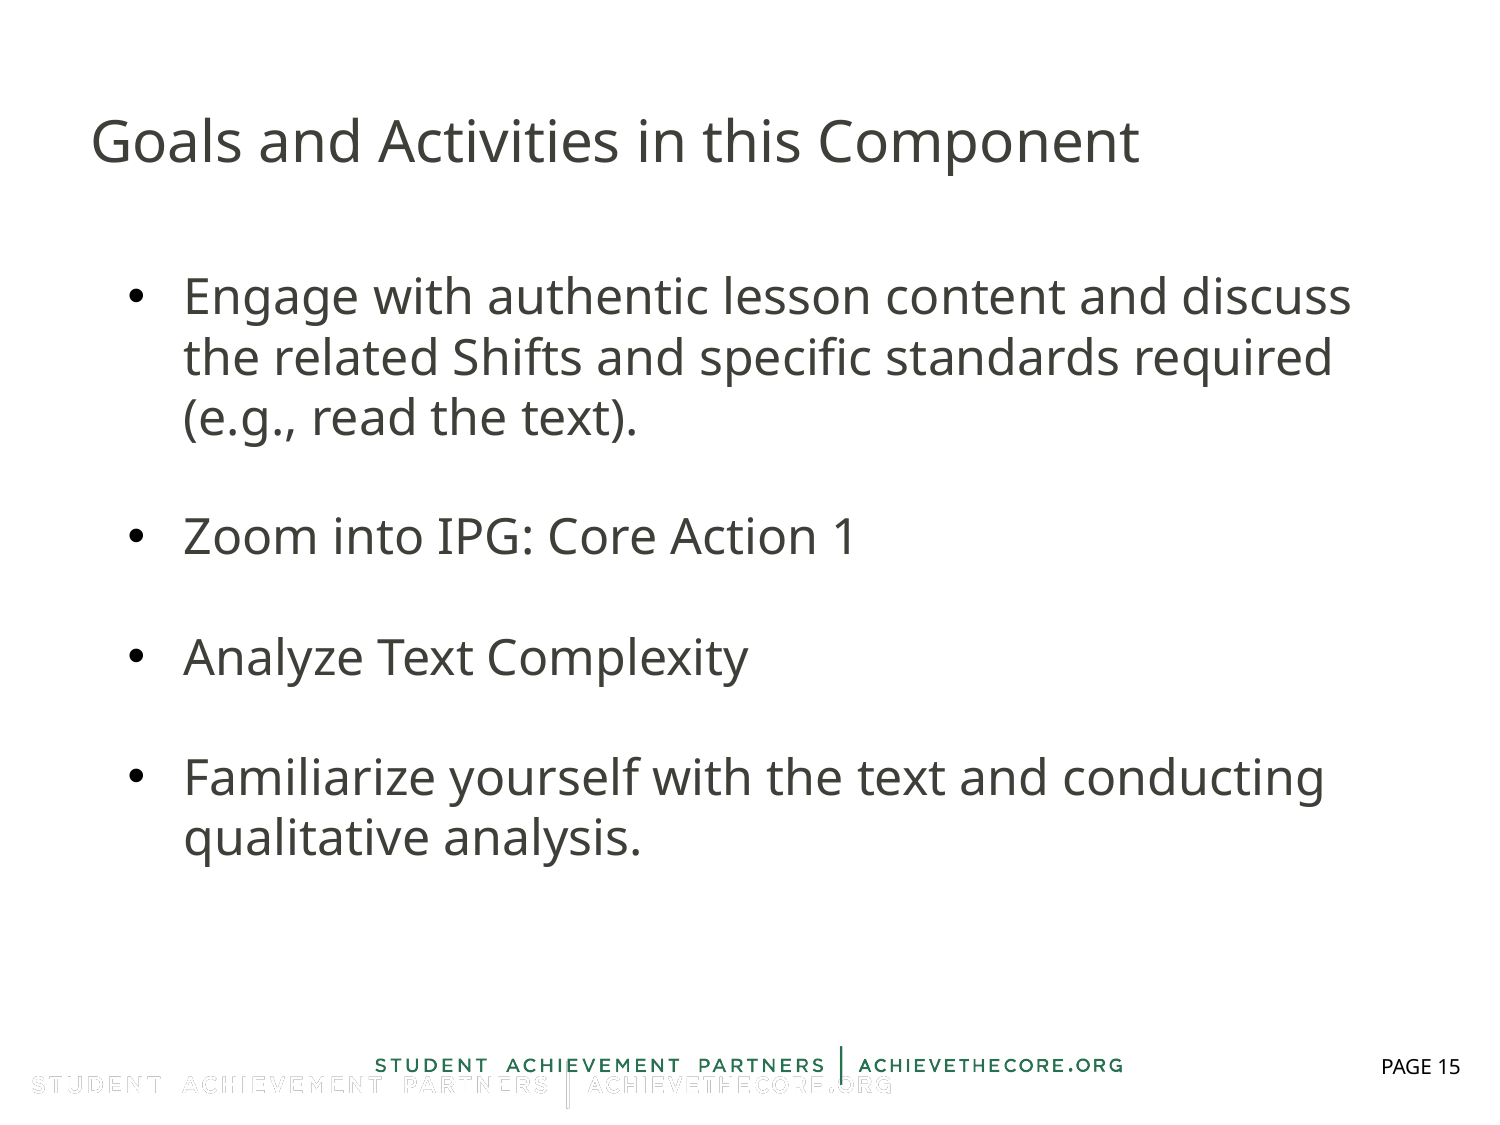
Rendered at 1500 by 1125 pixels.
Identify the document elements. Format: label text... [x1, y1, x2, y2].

title Goals and Activities in this Component [75, 45, 1425, 233]
picture [12, 1046, 1122, 1112]
list Engage with authentic lesson content and discuss the related Shifts and specific standards required (e.g., read the text). Zoom into IPG: Core Action 1 Analyze Text Complexity Familiarize yourself with the text and conducting qualitative analysis. [75, 249, 1425, 993]
